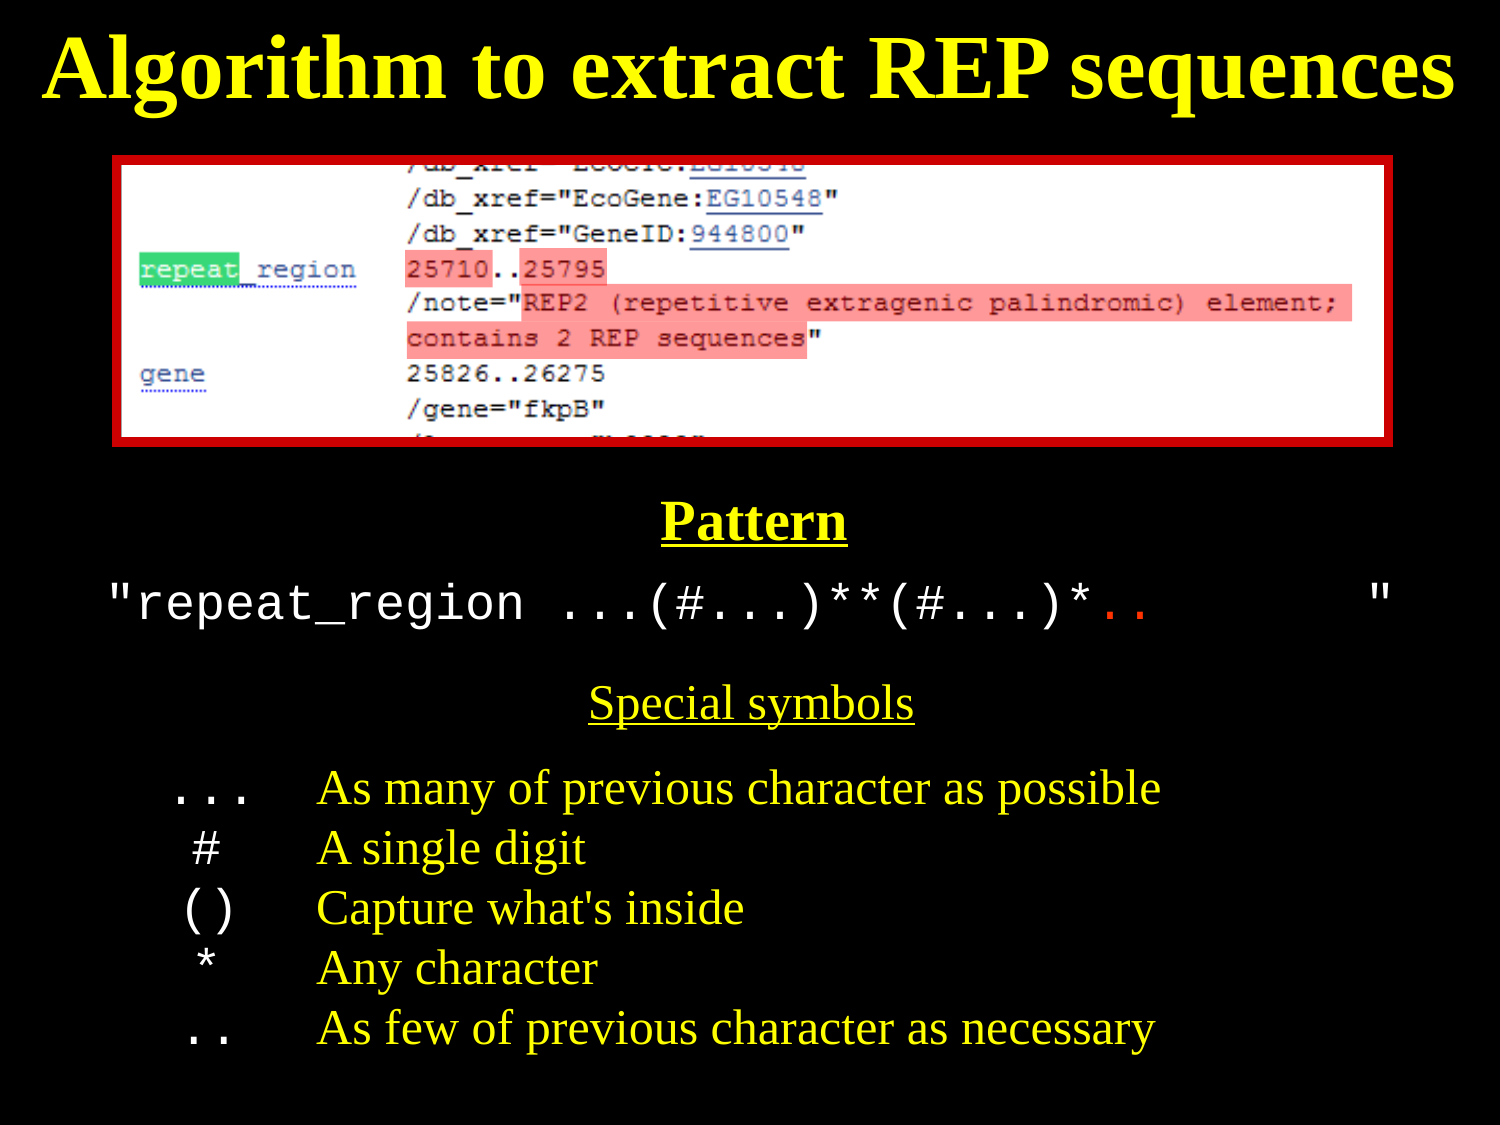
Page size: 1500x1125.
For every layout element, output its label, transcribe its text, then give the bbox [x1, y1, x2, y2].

text_box "repeat_region ...(#...)**(#...)*.. " [87, 562, 1413, 638]
text_box Special symbols ... As many of previous character as possible # A single digit () Capture what's inside * Any character .. As few of previous character as necessary [151, 662, 1352, 1063]
text_box Algorithm to extract REP sequences [0, 0, 1500, 125]
text_box Pattern [510, 474, 999, 560]
picture [121, 164, 1384, 438]
